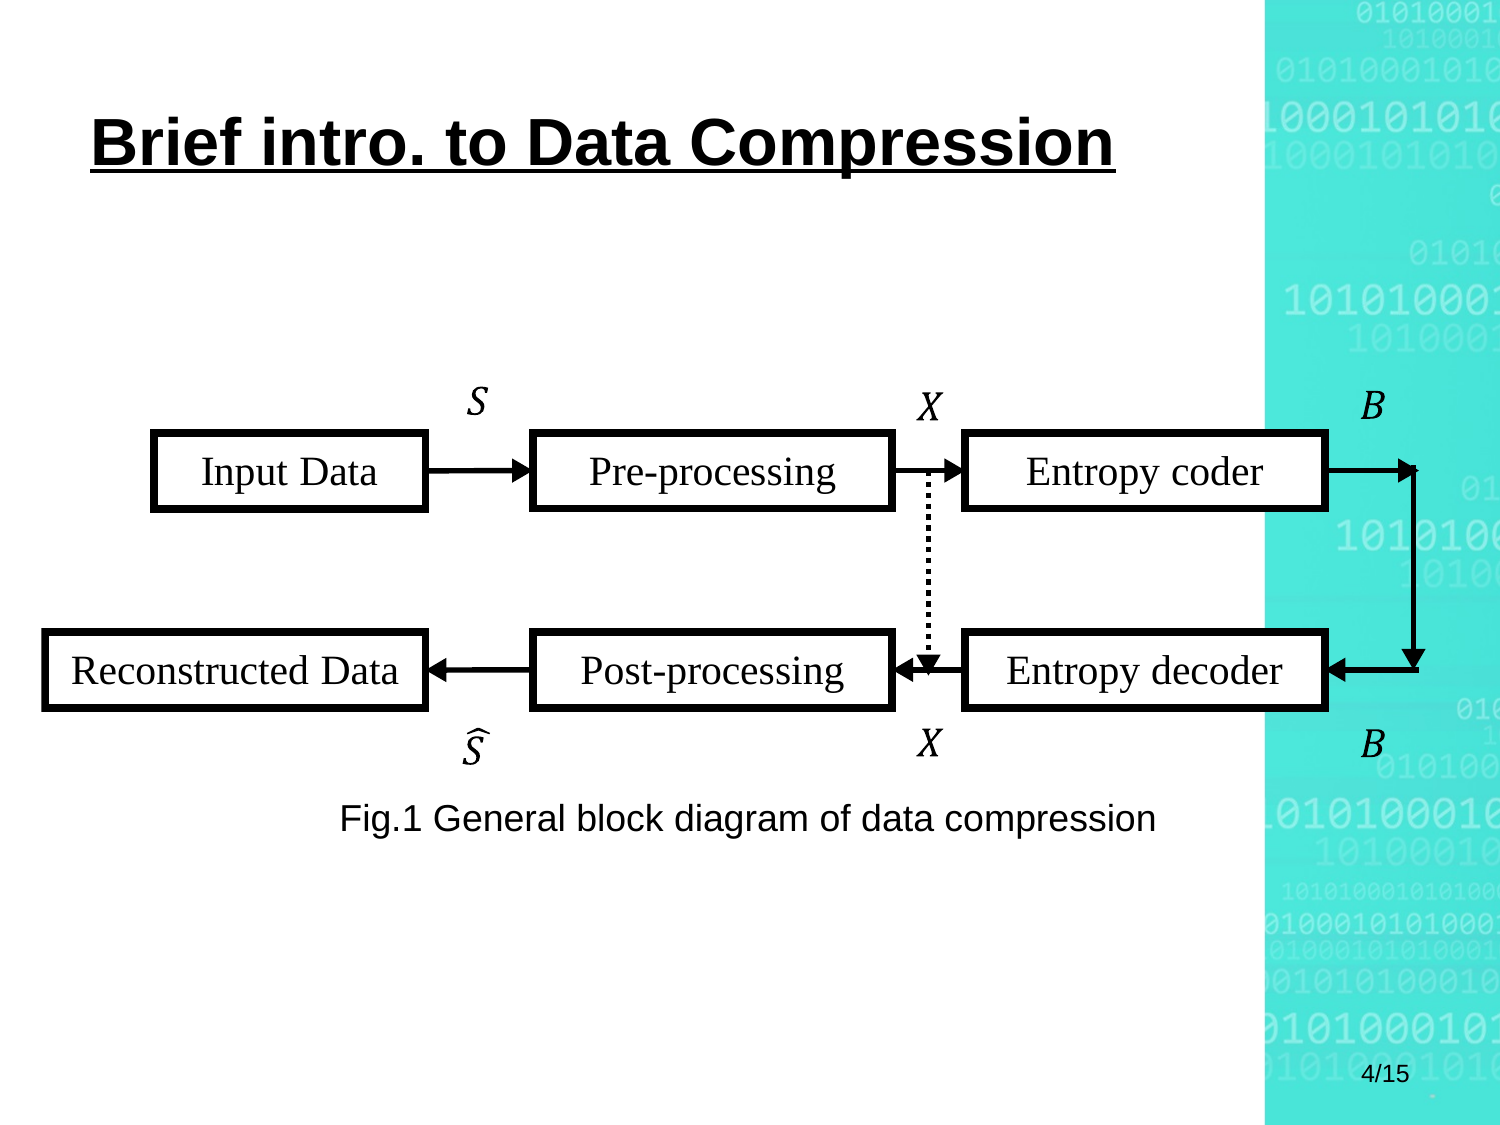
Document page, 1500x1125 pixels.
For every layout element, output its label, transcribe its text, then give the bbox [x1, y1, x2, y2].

text_box Fig.1 General block diagram of data compression [324, 795, 1235, 847]
picture [0, 0, 1500, 1125]
slide_number 4/15 [1074, 1042, 1425, 1103]
title Brief intro. to Data Compression [75, 45, 1425, 233]
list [40, 361, 1446, 788]
